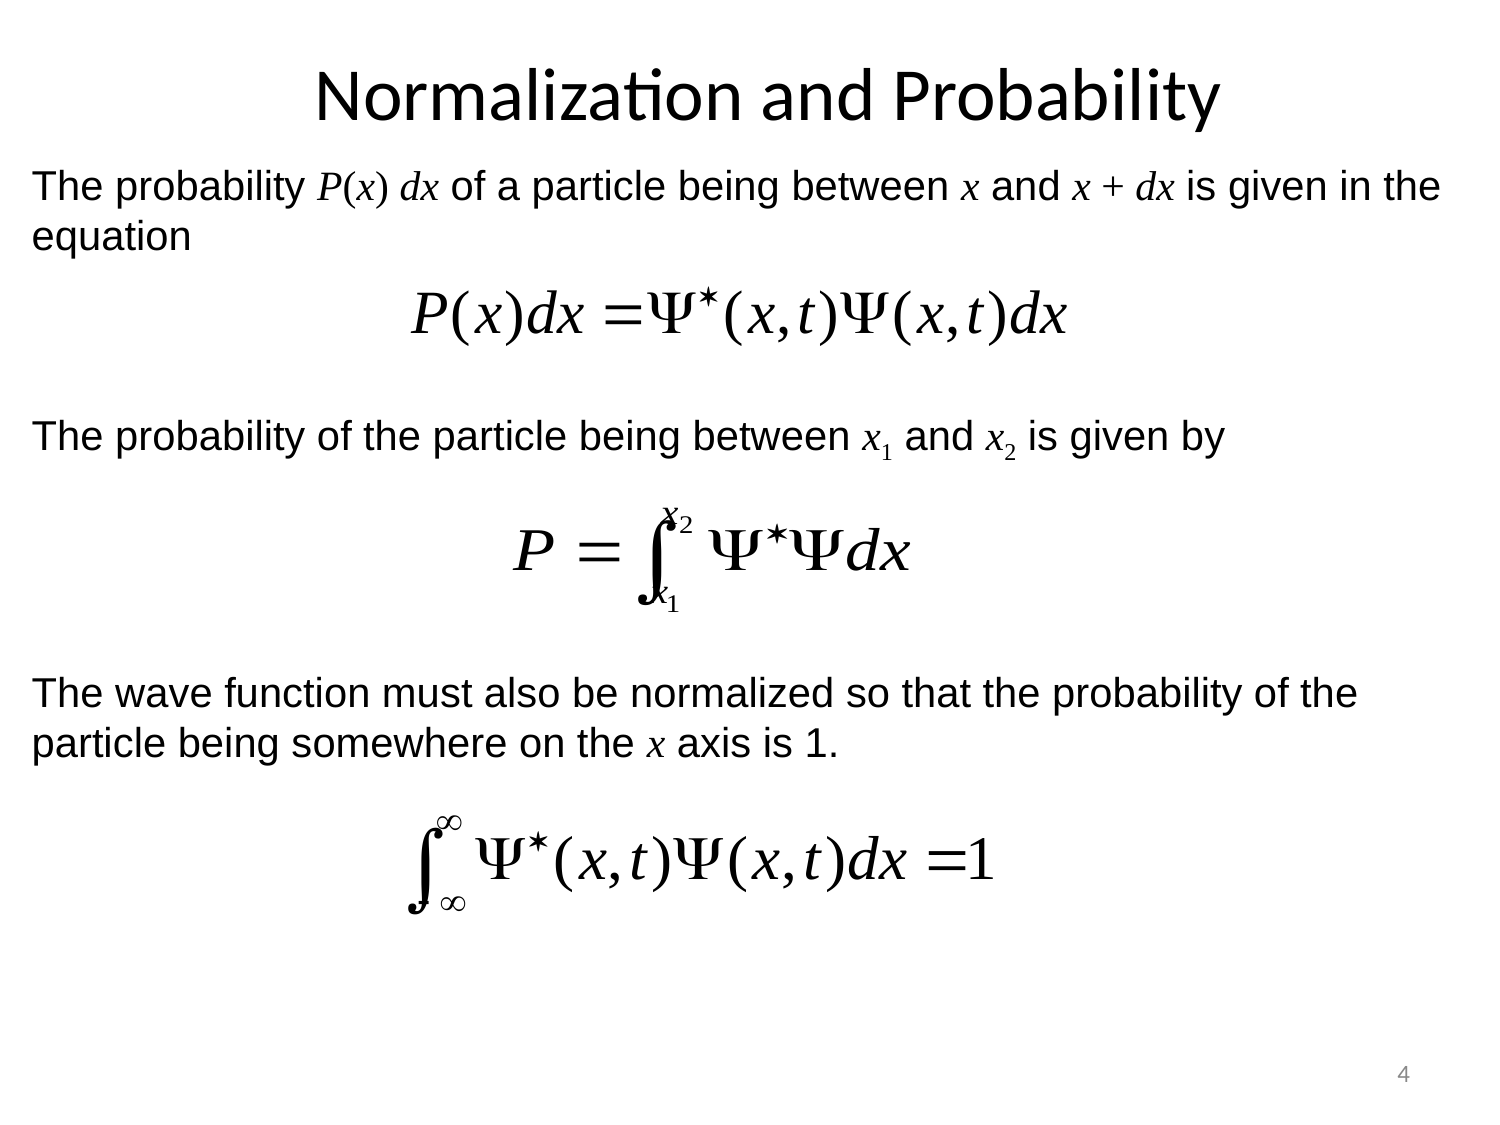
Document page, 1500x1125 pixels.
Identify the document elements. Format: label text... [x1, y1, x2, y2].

text_box The probability P(x) dx of a particle being between x and x + dx is given in the equation The probability of the particle being between x1 and x2 is given by The wave function must also be normalized so that the probability of the particle being somewhere on the x axis is 1. [16, 151, 1465, 774]
picture [400, 267, 1081, 360]
slide_number 4 [1074, 1042, 1425, 1103]
picture [387, 791, 1004, 926]
picture [500, 484, 927, 627]
text_box Normalization and Probability [62, 55, 1475, 150]
